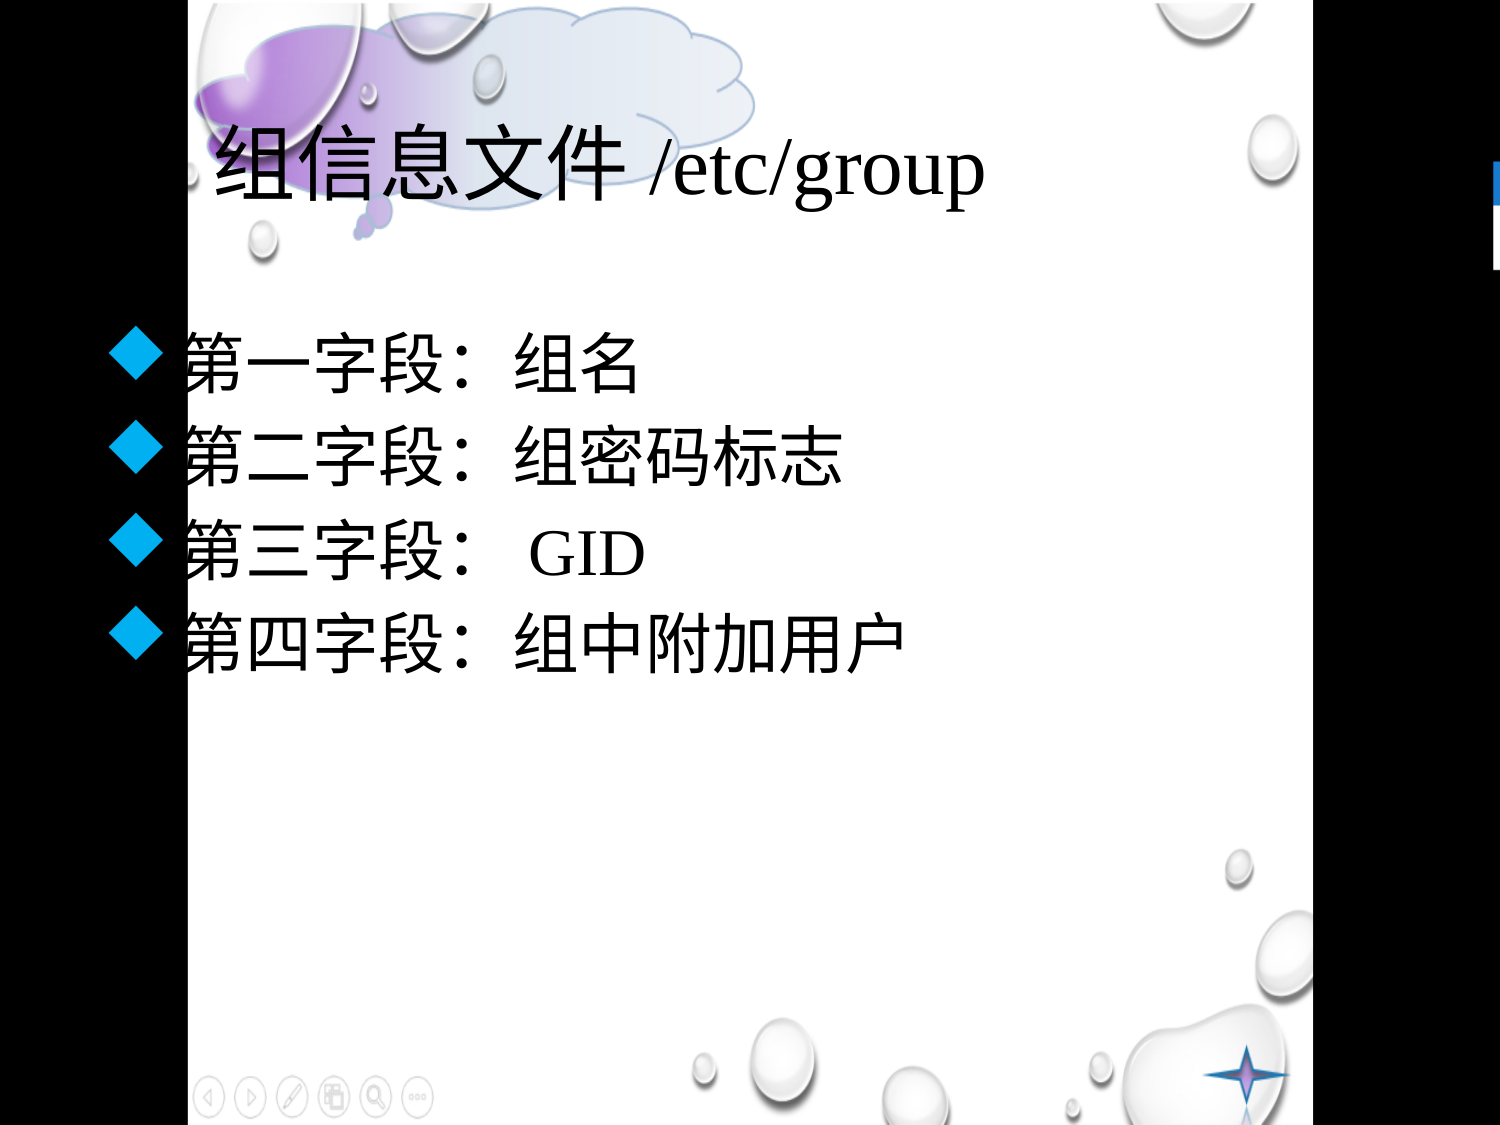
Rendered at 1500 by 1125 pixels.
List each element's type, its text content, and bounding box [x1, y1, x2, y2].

picture [0, 0, 1500, 1125]
title 1、组信息文件/etc/group [53, 30, 1295, 219]
list 第一字段：组名 第二字段：组密码标志 第三字段：GID 第四字段：组中附加用户 [88, 314, 1401, 979]
